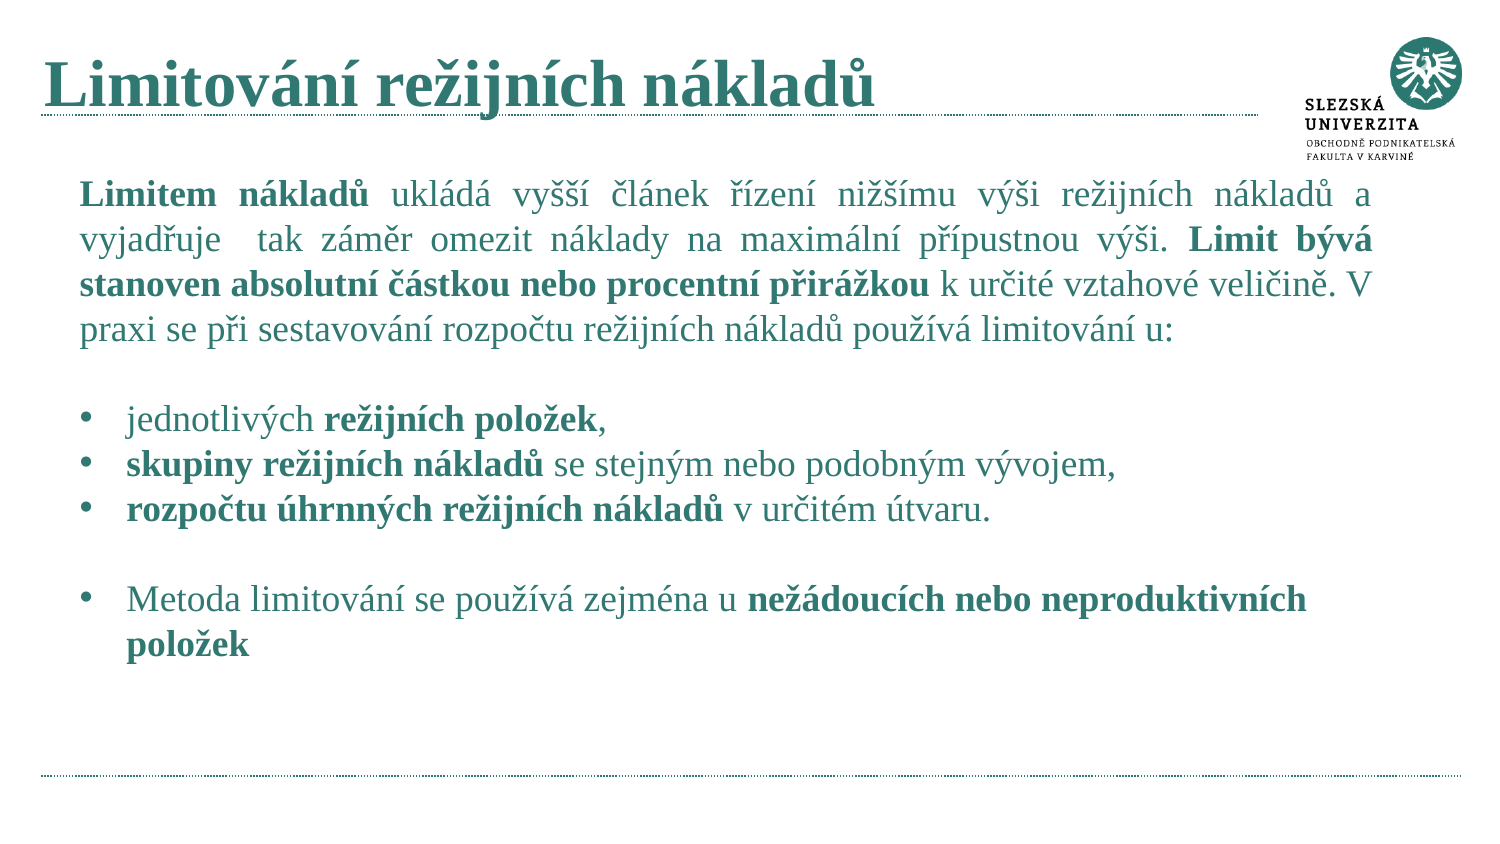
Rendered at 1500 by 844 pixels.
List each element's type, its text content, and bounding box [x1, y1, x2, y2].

title Limitování režijních nákladů [29, 32, 1117, 103]
picture [1305, 37, 1462, 160]
text_box Limitem nákladů ukládá vyšší článek řízení nižšímu výši režijních nákladů a vyjadřuje tak záměr omezit náklady na maximální přípustnou výši. Limit bývá stanoven absolutní částkou nebo procentní přirážkou k určité vztahové veličině. V praxi se při sestavování rozpočtu režijních nákladů používá limitování u: jednotlivých režijních položek, skupiny režijních nákladů se stejným nebo podobným vývojem, rozpočtu úhrnných režijních nákladů v určitém útvaru. Metoda limitování se používá zejména u nežádoucích nebo neproduktivních položek [64, 161, 1388, 762]
